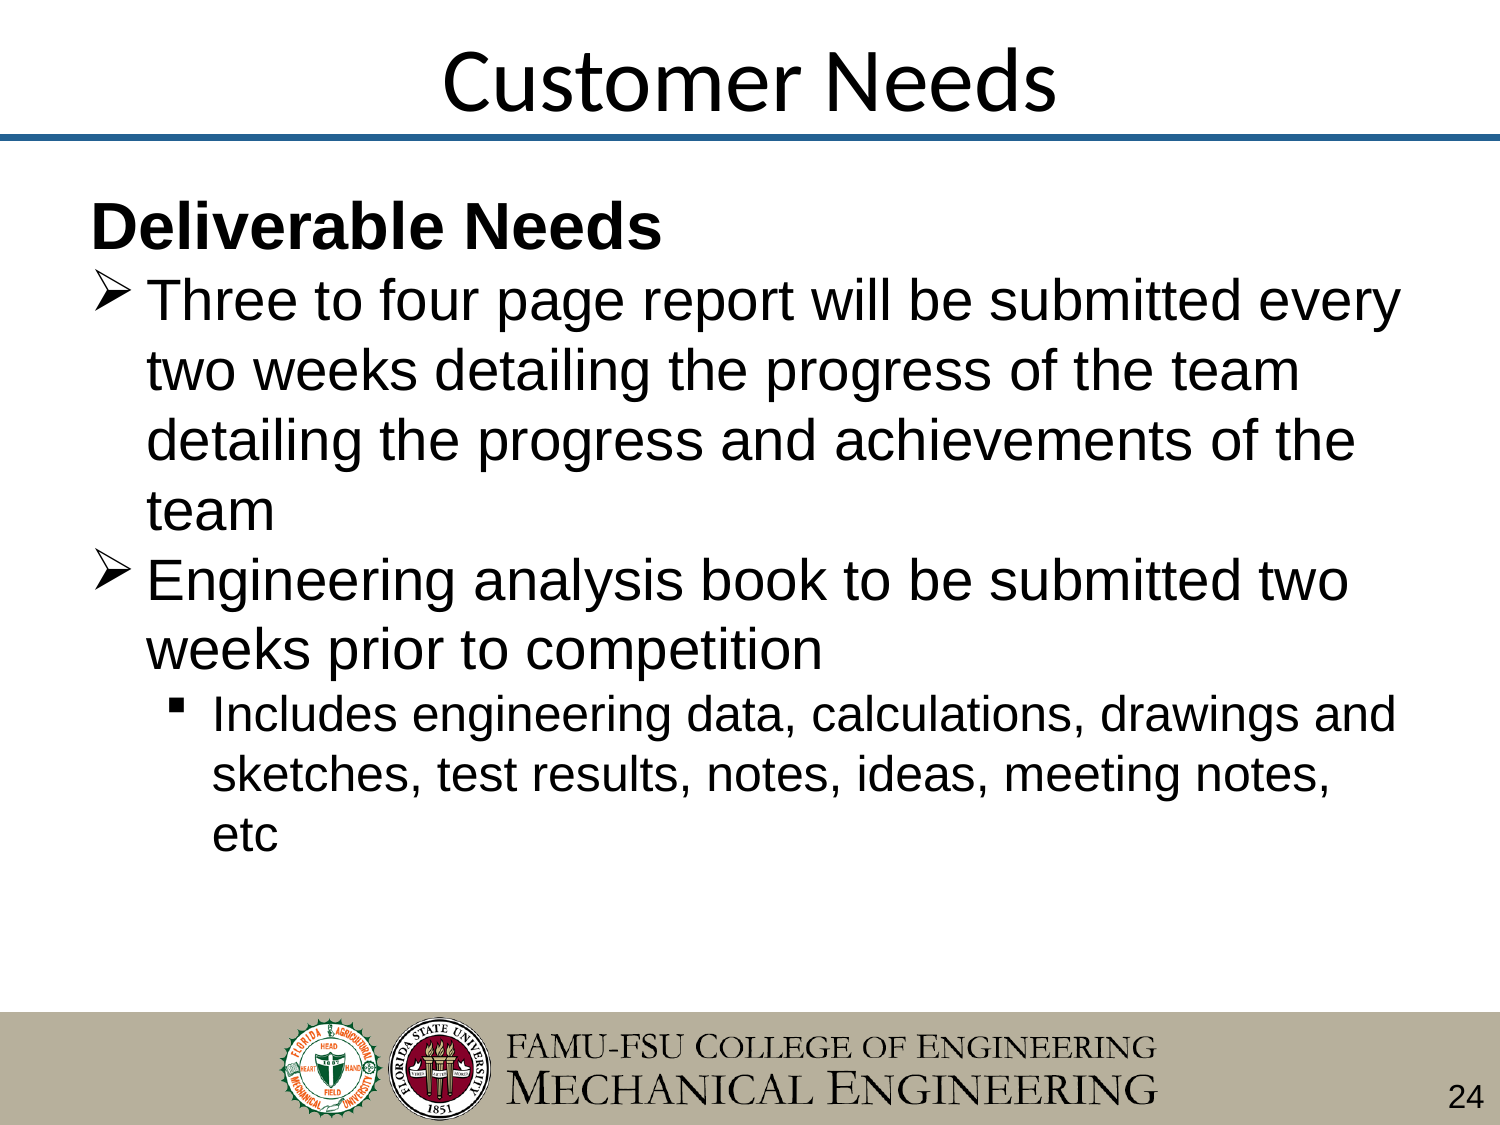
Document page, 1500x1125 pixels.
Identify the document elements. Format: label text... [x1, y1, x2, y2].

picture [0, 1012, 1500, 1125]
list Deliverable Needs Three to four page report will be submitted every two weeks detailing the progress of the team detailing the progress and achievements of the team Engineering analysis book to be submitted two weeks prior to competition Includes engineering data, calculations, drawings and sketches, test results, notes, ideas, meeting notes, etc [75, 174, 1425, 1100]
title Customer Needs [75, 12, 1426, 113]
